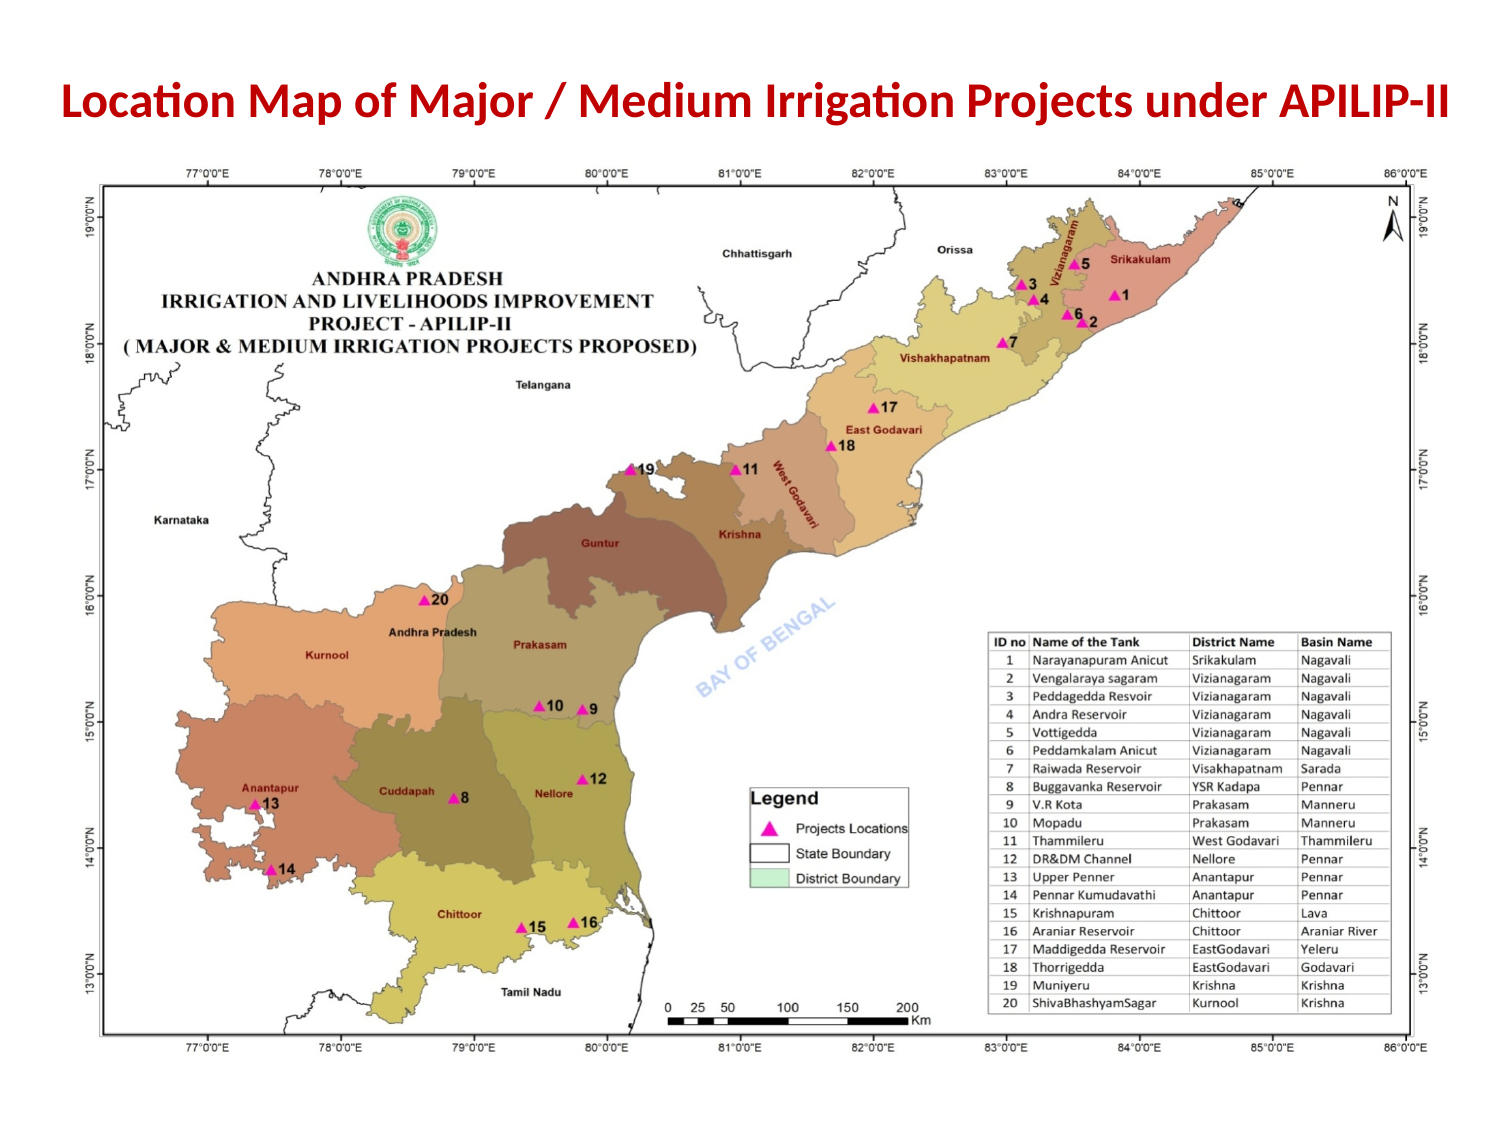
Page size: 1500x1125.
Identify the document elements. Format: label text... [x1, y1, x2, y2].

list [74, 149, 1438, 1063]
title Location Map of Major / Medium Irrigation Projects under APILIP-II [37, 44, 1476, 151]
